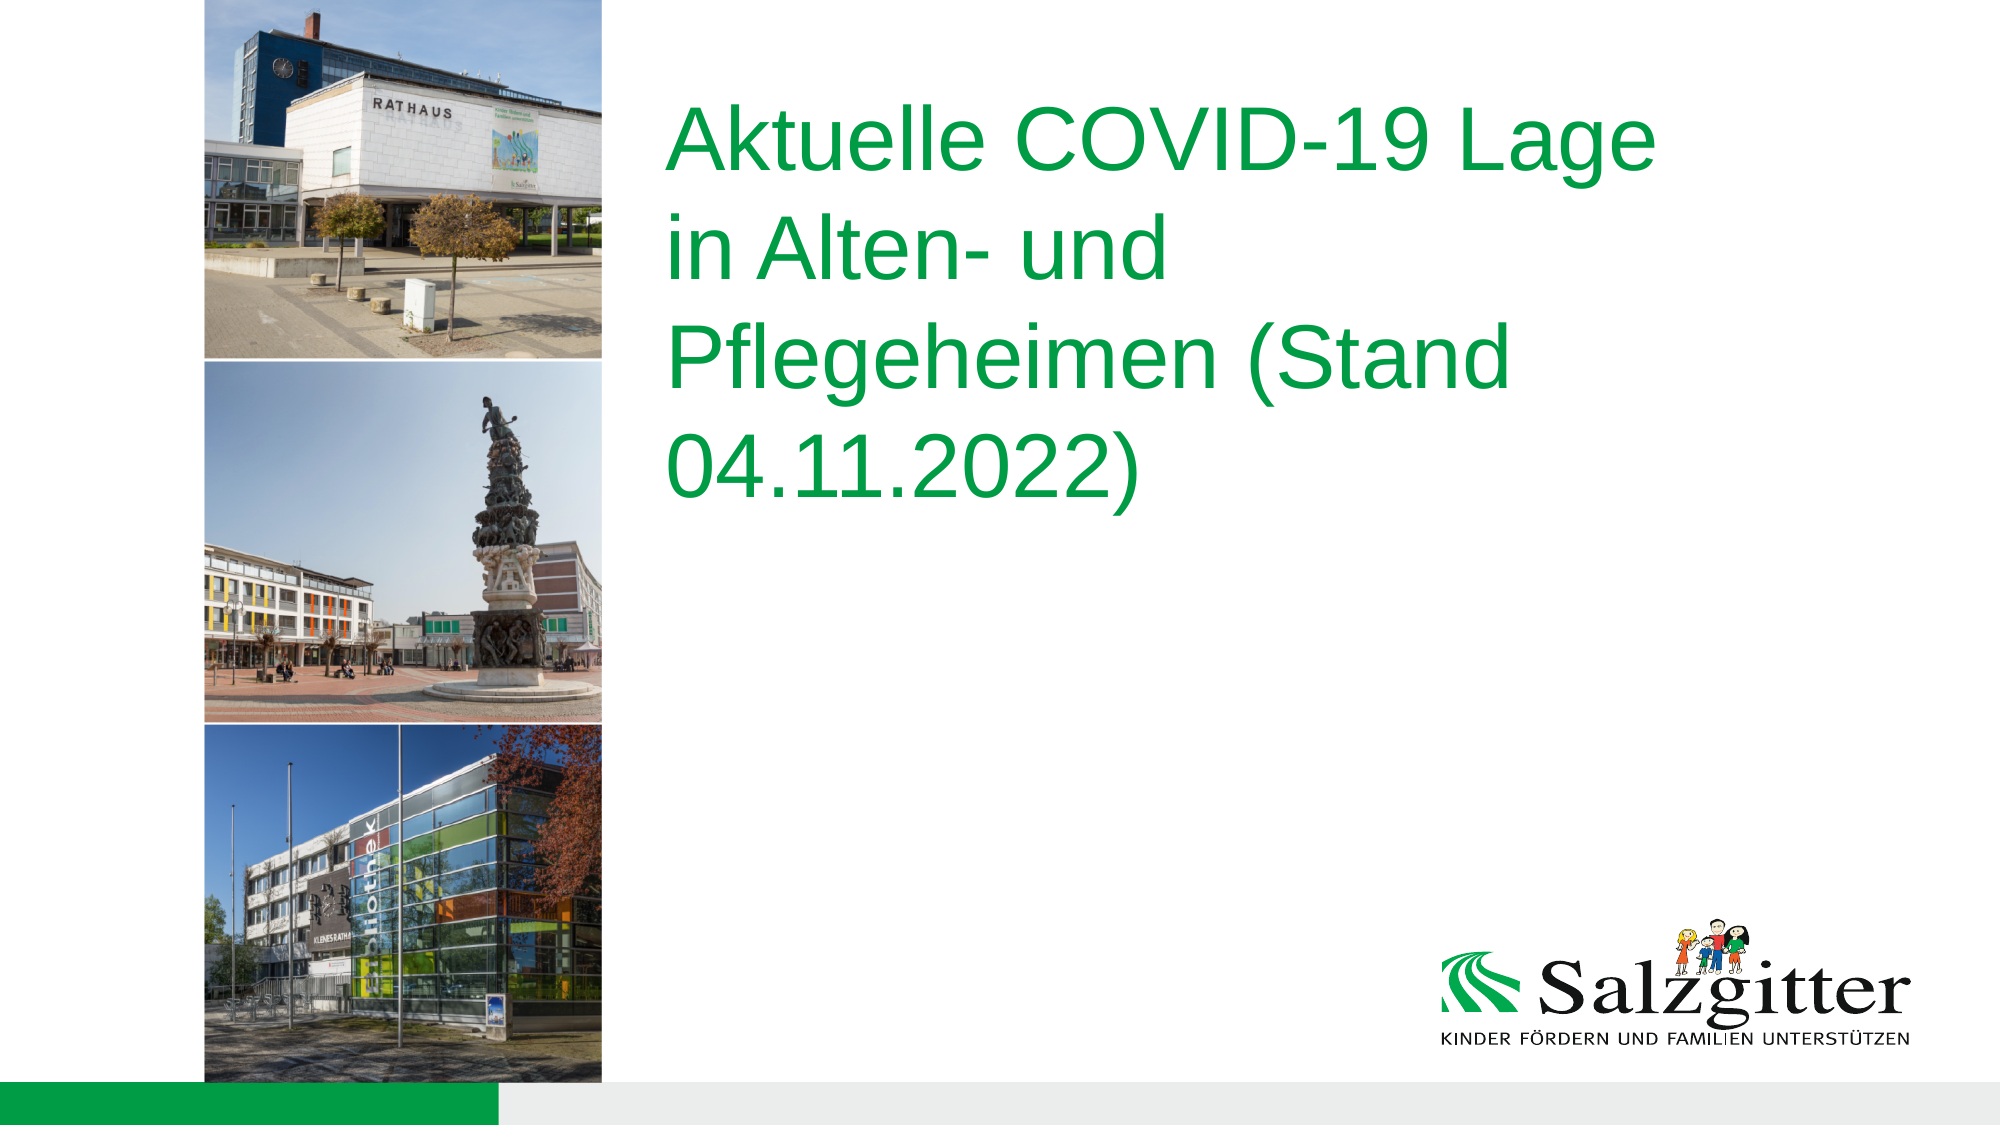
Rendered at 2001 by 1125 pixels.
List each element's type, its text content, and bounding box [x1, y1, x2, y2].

picture [204, 0, 602, 1083]
text_box Aktuelle COVID-19 Lage in Alten- und Pflegeheimen (Stand 04.11.2022) [665, 72, 1726, 343]
text_box [665, 343, 1726, 631]
